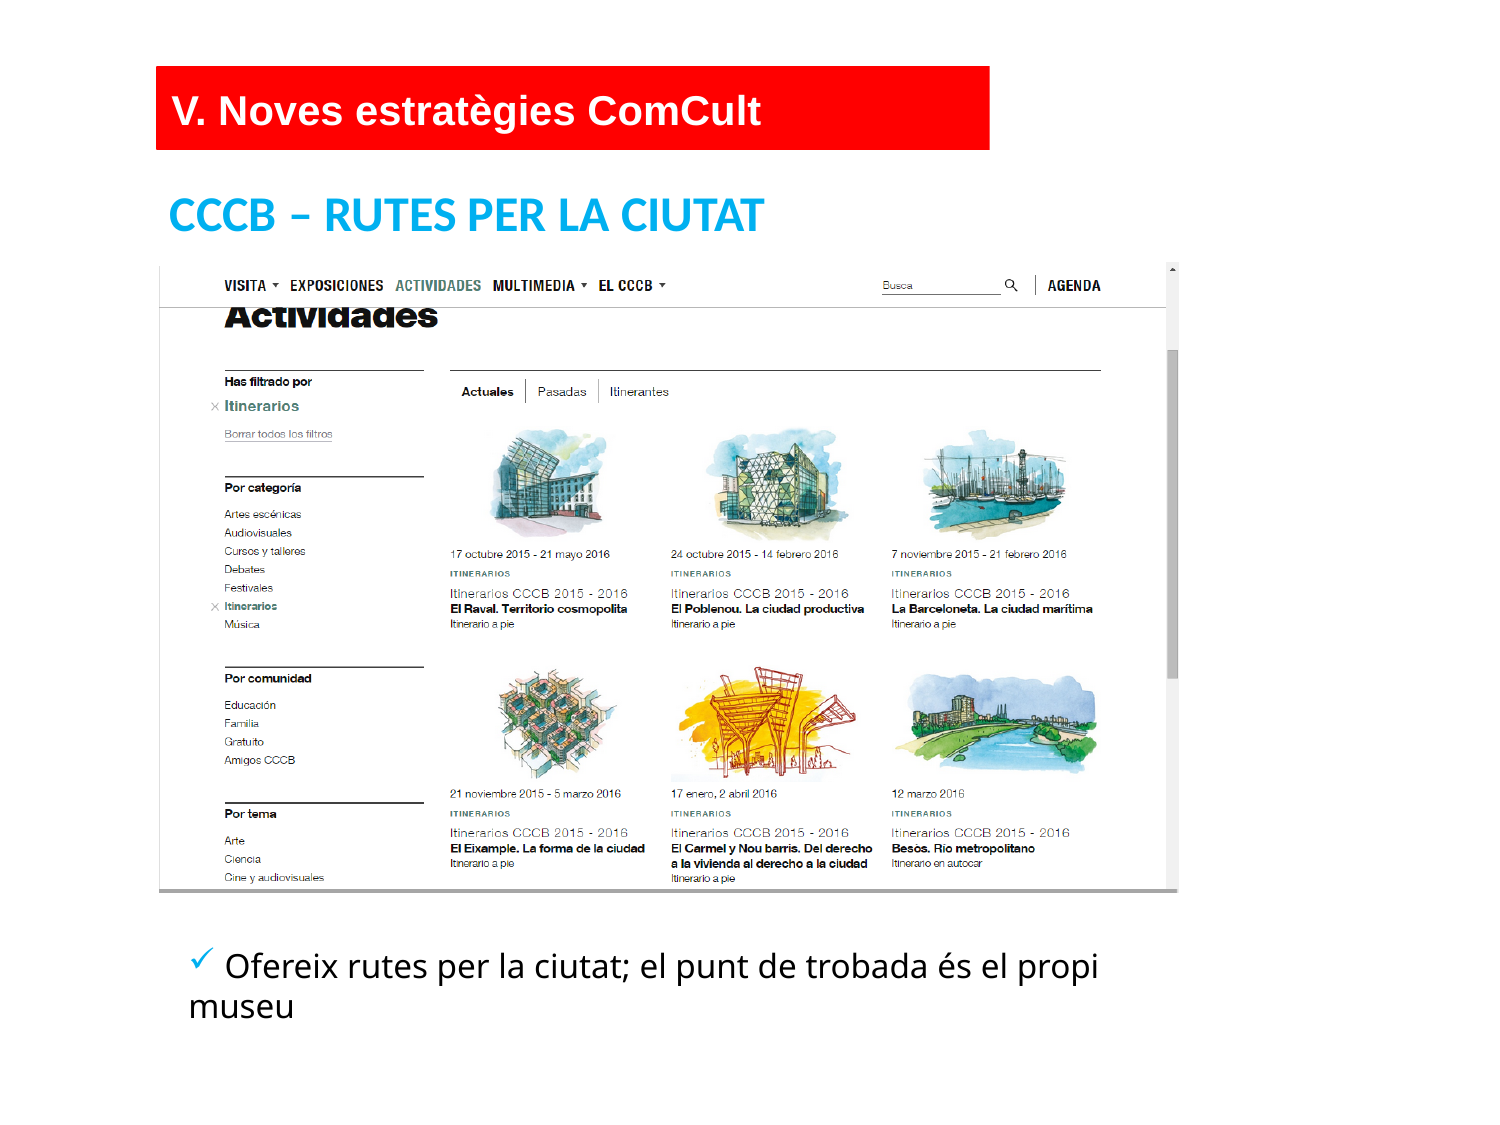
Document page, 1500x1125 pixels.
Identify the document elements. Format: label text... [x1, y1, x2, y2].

text_box V. Noves estratègies ComCult [156, 66, 990, 150]
text_box CCCB – RUTES PER LA CIUTAT [154, 174, 1025, 249]
text_box Ofereix rutes per la ciutat; el punt de trobada és el propi museu [173, 938, 1204, 1033]
picture [159, 262, 1180, 889]
